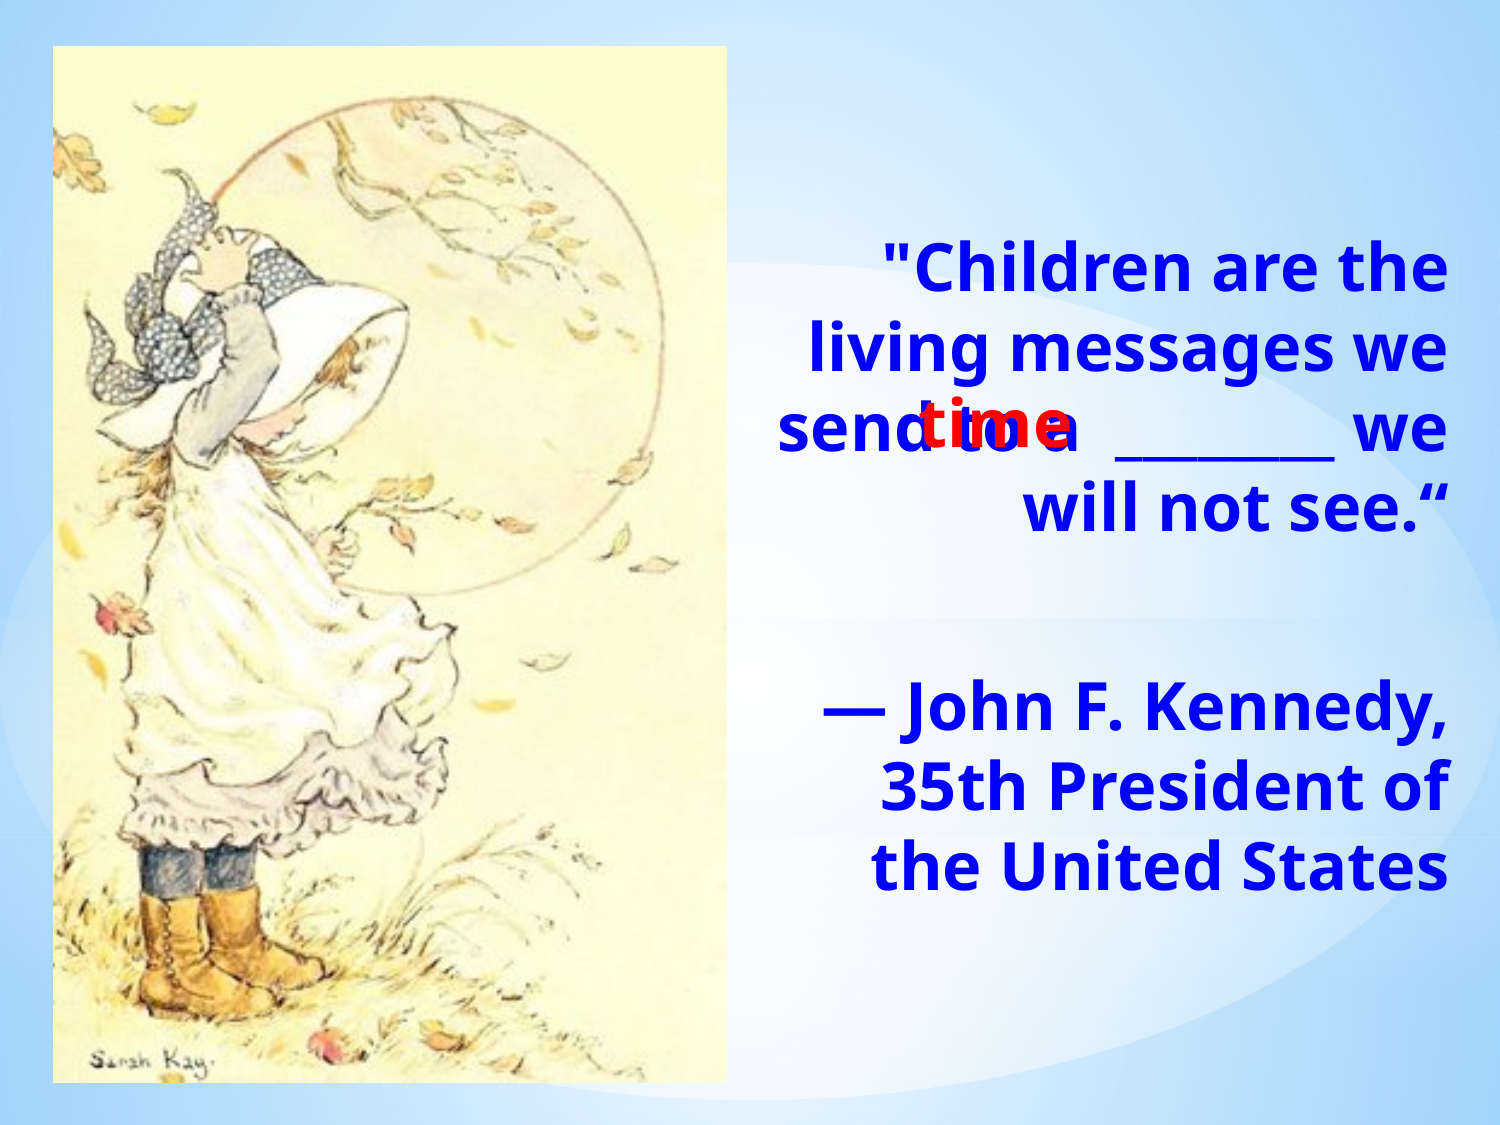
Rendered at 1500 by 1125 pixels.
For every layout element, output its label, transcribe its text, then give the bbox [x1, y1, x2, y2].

picture [52, 46, 727, 1083]
text_box time [903, 373, 1424, 489]
text_box "Children are the living messages we send to a ________ we will not see.“ — John F. Kennedy, 35th President of the United States [740, 460, 1465, 669]
